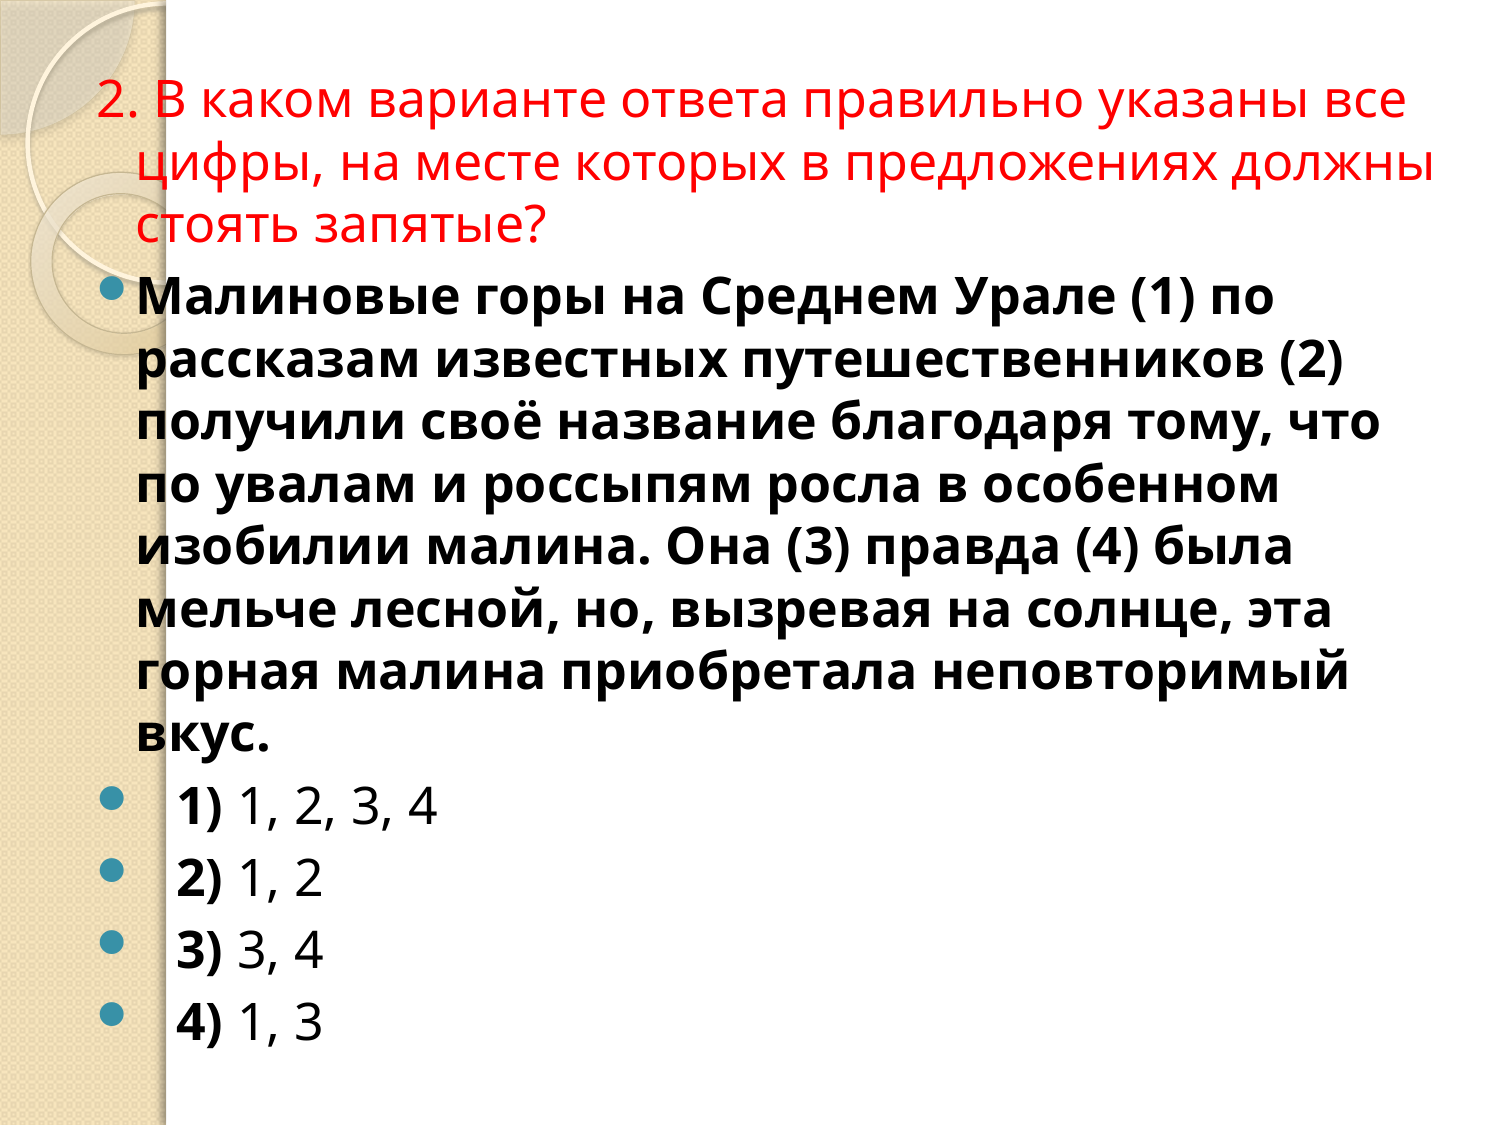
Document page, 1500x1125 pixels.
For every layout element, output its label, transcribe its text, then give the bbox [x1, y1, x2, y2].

list 2. В каком варианте ответа правильно указаны все цифры, на месте которых в предложениях должны стоять запятые? Малиновые горы на Среднем Урале (1) по рассказам известных путешественников (2) получили своё название благодаря тому, что по увалам и россыпям росла в особенном изобилии малина. Она (3) правда (4) была мельче лесной, но, вызревая на солнце, эта горная малина приобретала неповторимый вкус. 1) 1, 2, 3, 4 2) 1, 2 3) 3, 4 4) 1, 3 [70, 58, 1454, 1067]
